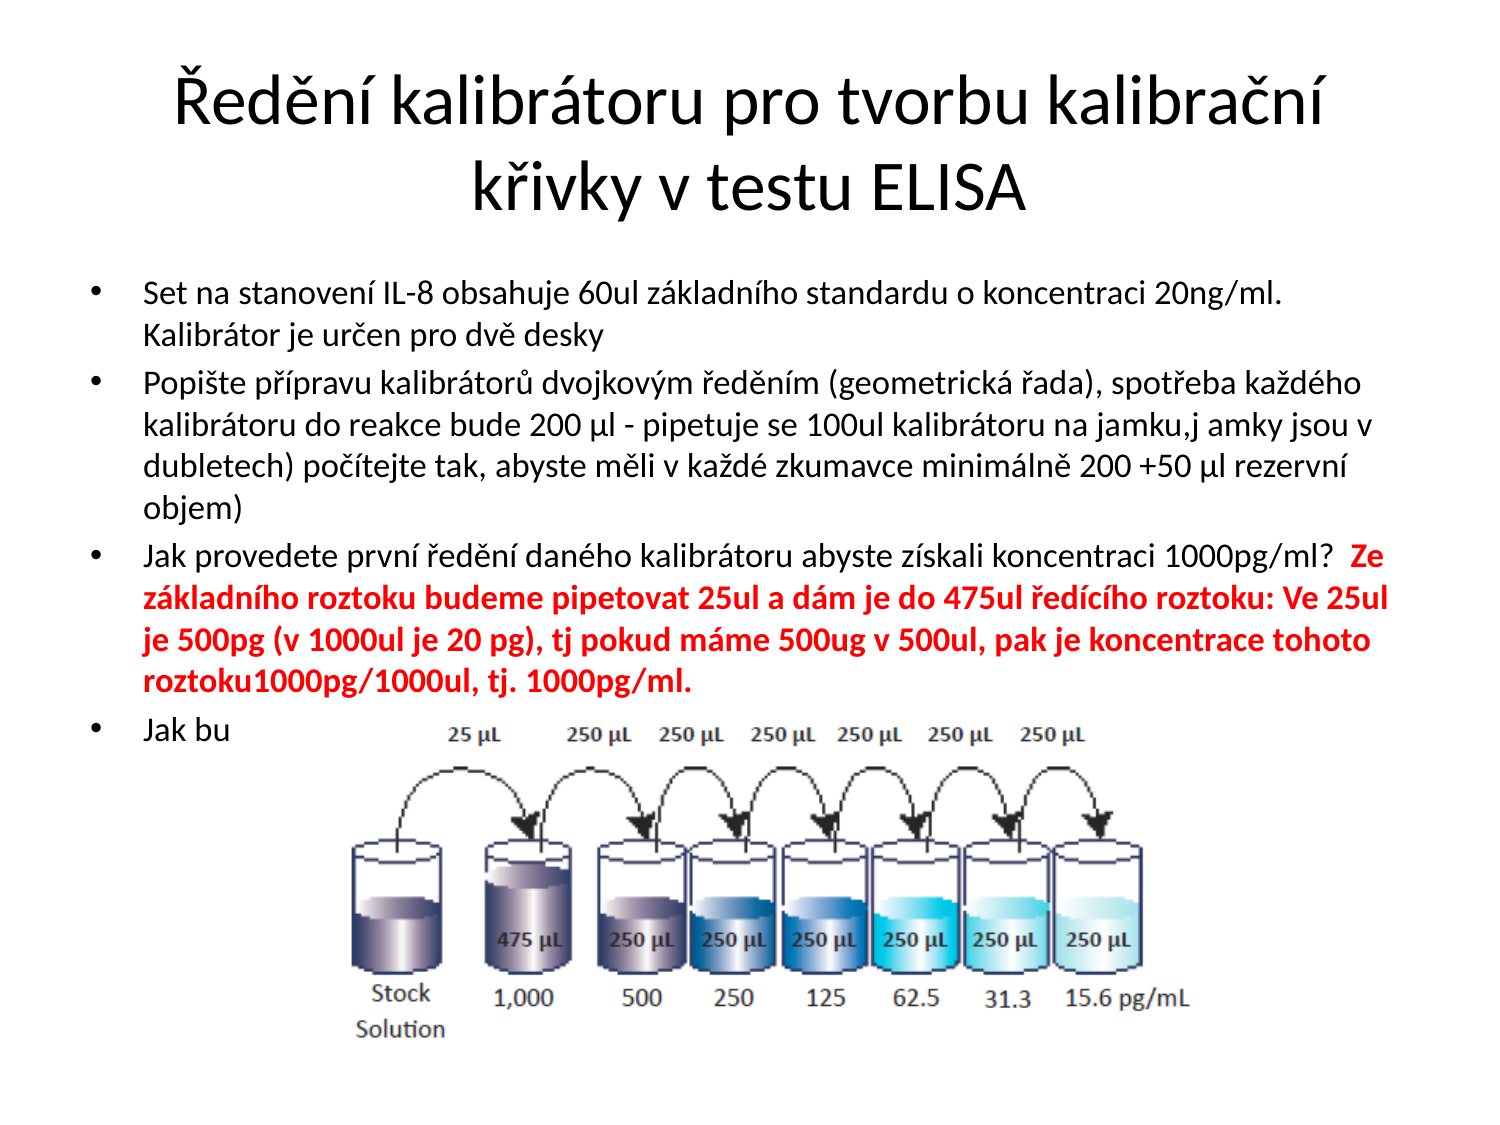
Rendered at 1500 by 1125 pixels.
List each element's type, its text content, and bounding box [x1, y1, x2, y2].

picture [229, 715, 1312, 1067]
title Ředění kalibrátoru pro tvorbu kalibrační křivky v testu ELISA [75, 45, 1425, 233]
list Set na stanovení IL-8 obsahuje 60ul základního standardu o koncentraci 20ng/ml. Kalibrátor je určen pro dvě desky Popište přípravu kalibrátorů dvojkovým ředěním (geometrická řada), spotřeba každého kalibrátoru do reakce bude 200 μl - pipetuje se 100ul kalibrátoru na jamku,j amky jsou v dubletech) počítejte tak, abyste měli v každé zkumavce minimálně 200 +50 μl rezervní objem) Jak provedete první ředění daného kalibrátoru abyste získali koncentraci 1000pg/ml? Ze základního roztoku budeme pipetovat 25ul a dám je do 475ul ředícího roztoku: Ve 25ul je 500pg (v 1000ul je 20 pg), tj pokud máme 500ug v 500ul, pak je koncentrace tohoto roztoku1000pg/1000ul, tj. 1000pg/ml. Jak budete ředit dále? [75, 262, 1412, 764]
